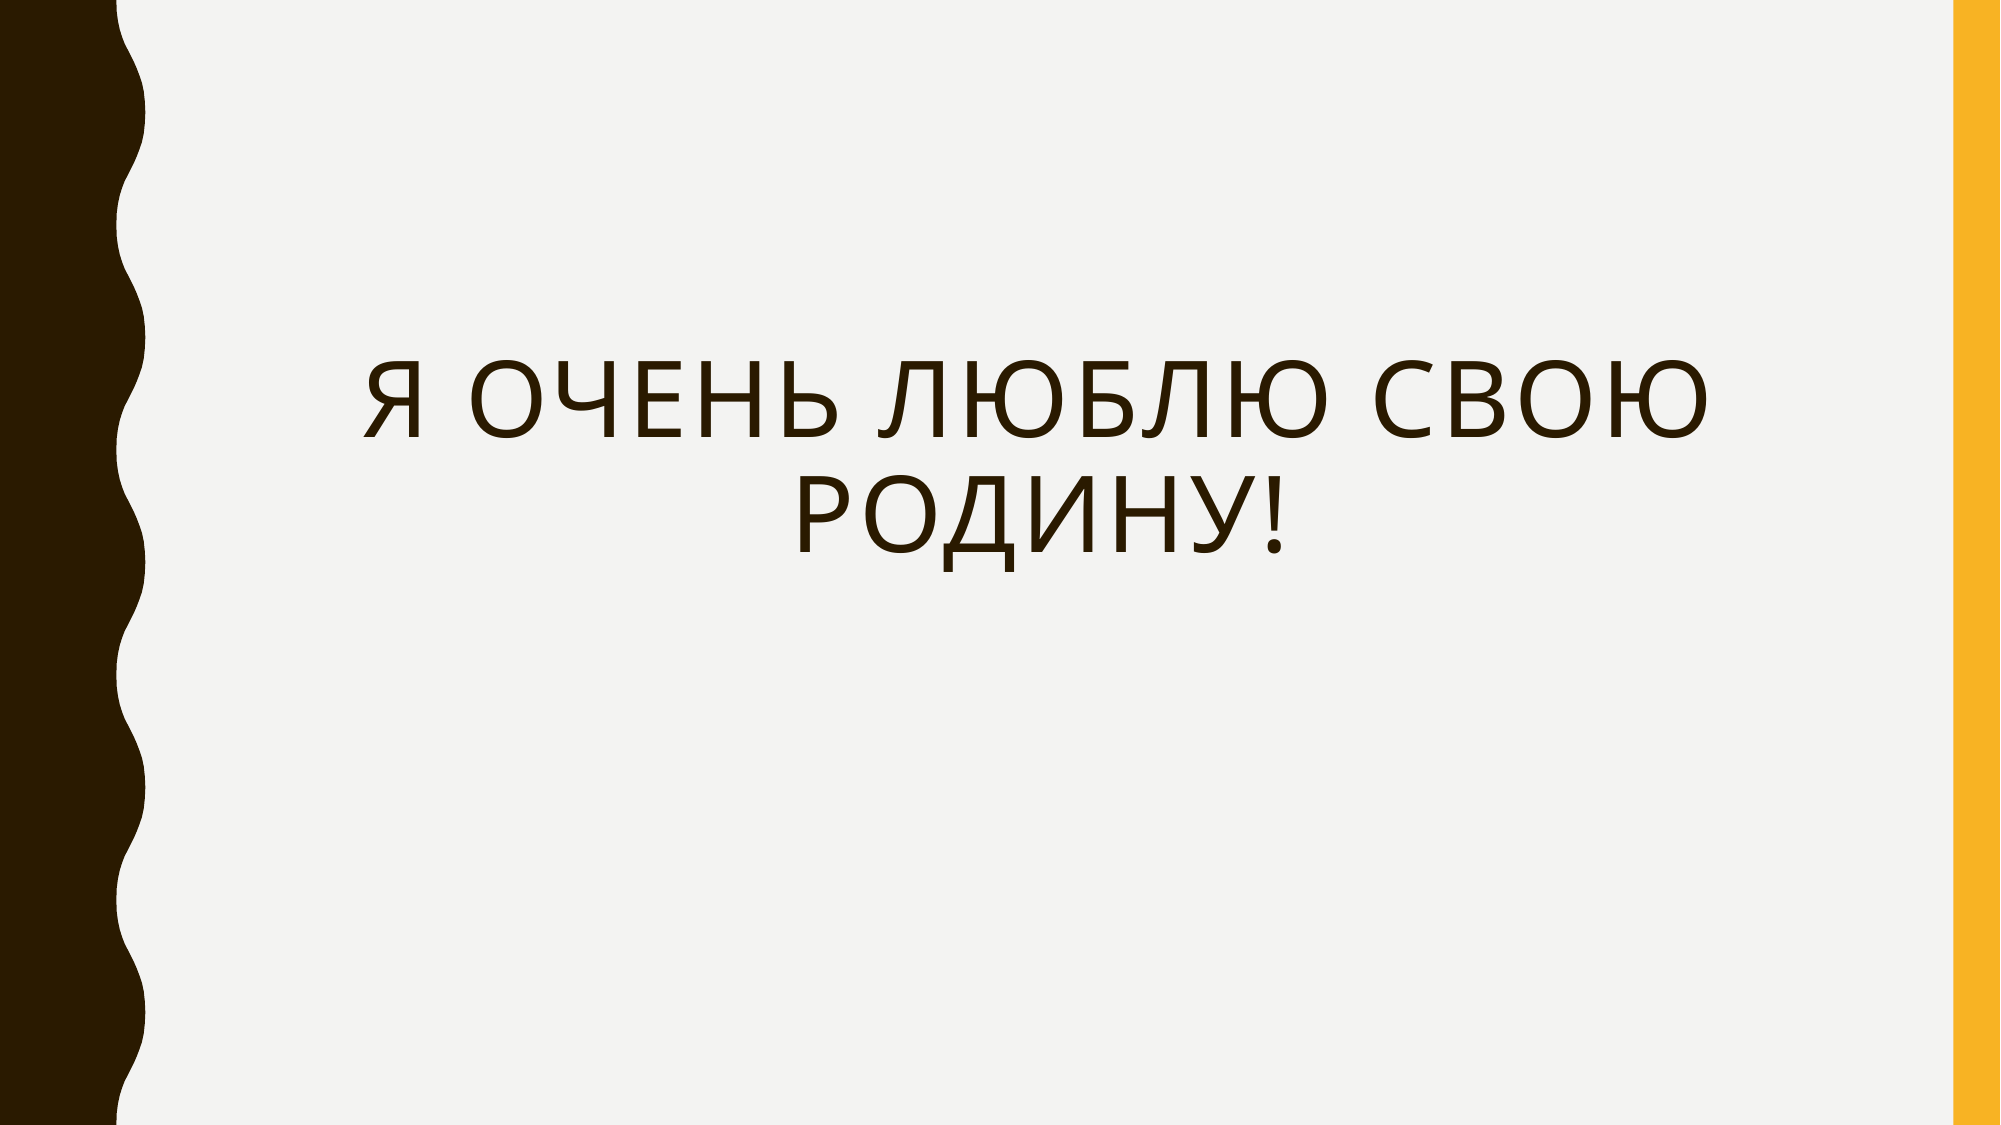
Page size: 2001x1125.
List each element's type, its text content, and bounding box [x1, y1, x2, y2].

title Я очень люблю свою родину! [205, 338, 1875, 663]
